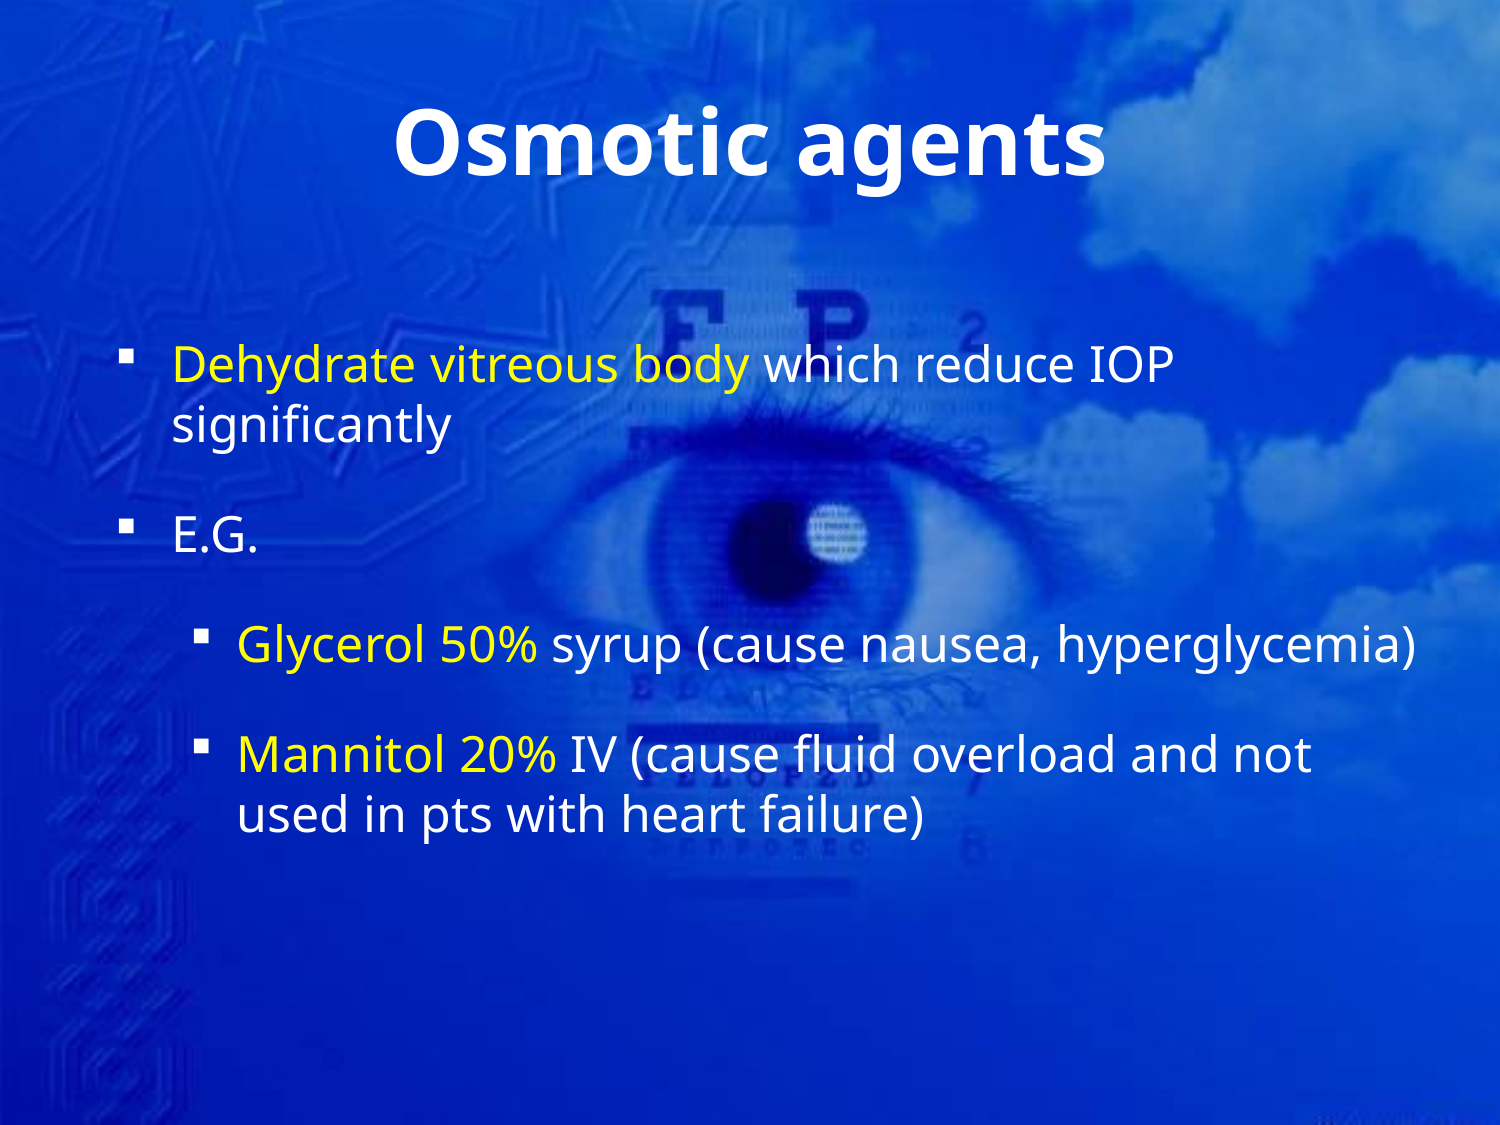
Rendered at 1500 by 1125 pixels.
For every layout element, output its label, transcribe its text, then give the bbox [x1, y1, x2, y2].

list Dehydrate vitreous body which reduce IOP significantly E.G. Glycerol 50% syrup (cause nausea, hyperglycemia) Mannitol 20% IV (cause fluid overload and not used in pts with heart failure) [99, 324, 1450, 850]
picture [0, 0, 1500, 1125]
title Osmotic agents [75, 45, 1425, 233]
